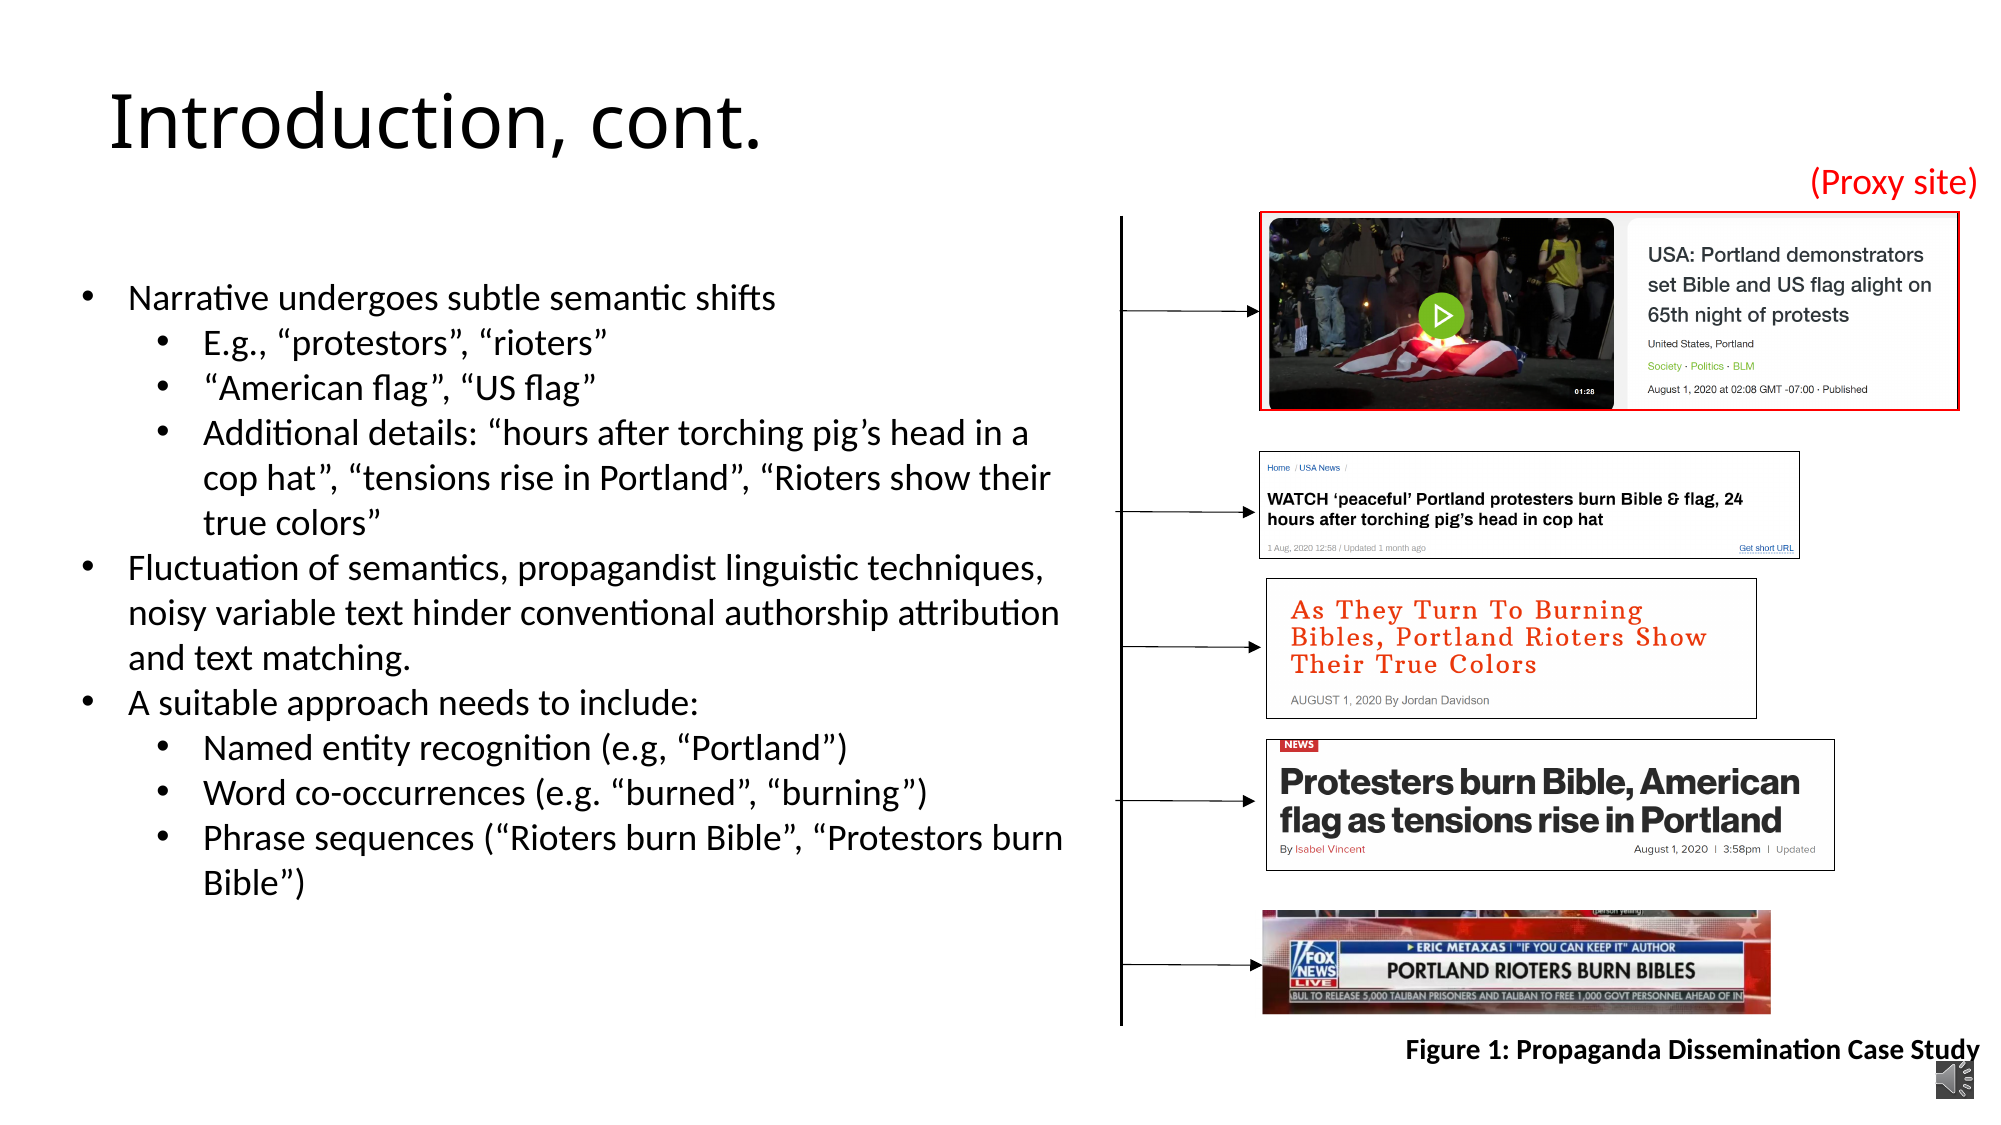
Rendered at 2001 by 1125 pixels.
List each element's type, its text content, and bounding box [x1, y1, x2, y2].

text_box (Proxy site) [1794, 149, 2000, 210]
picture [1255, 910, 1774, 1018]
picture [1266, 739, 1835, 871]
picture [1259, 212, 1958, 411]
text_box Narrative undergoes subtle semantic shifts E.g., “protestors”, “rioters” “American flag”, “US flag” Additional details: “hours after torching pig’s head in a cop hat”, “tensions rise in Portland”, “Rioters show their true colors” Fluctuation of semantics, propagandist linguistic techniques, noisy variable text hinder conventional authorship attribution and text matching. A suitable approach needs to include: Named entity recognition (e.g, “Portland”) Word co-occurrences (e.g. “burned”, “burning”) Phrase sequences (“Rioters burn Bible”, “Protestors burn Bible”) [66, 265, 1093, 911]
picture [1259, 451, 1800, 559]
picture [1266, 578, 1757, 719]
text_box Figure 1: Propaganda Dissemination Case Study [1391, 1022, 2000, 1073]
picture [1934, 1059, 1975, 1100]
title Introduction, cont. [94, 62, 1958, 186]
